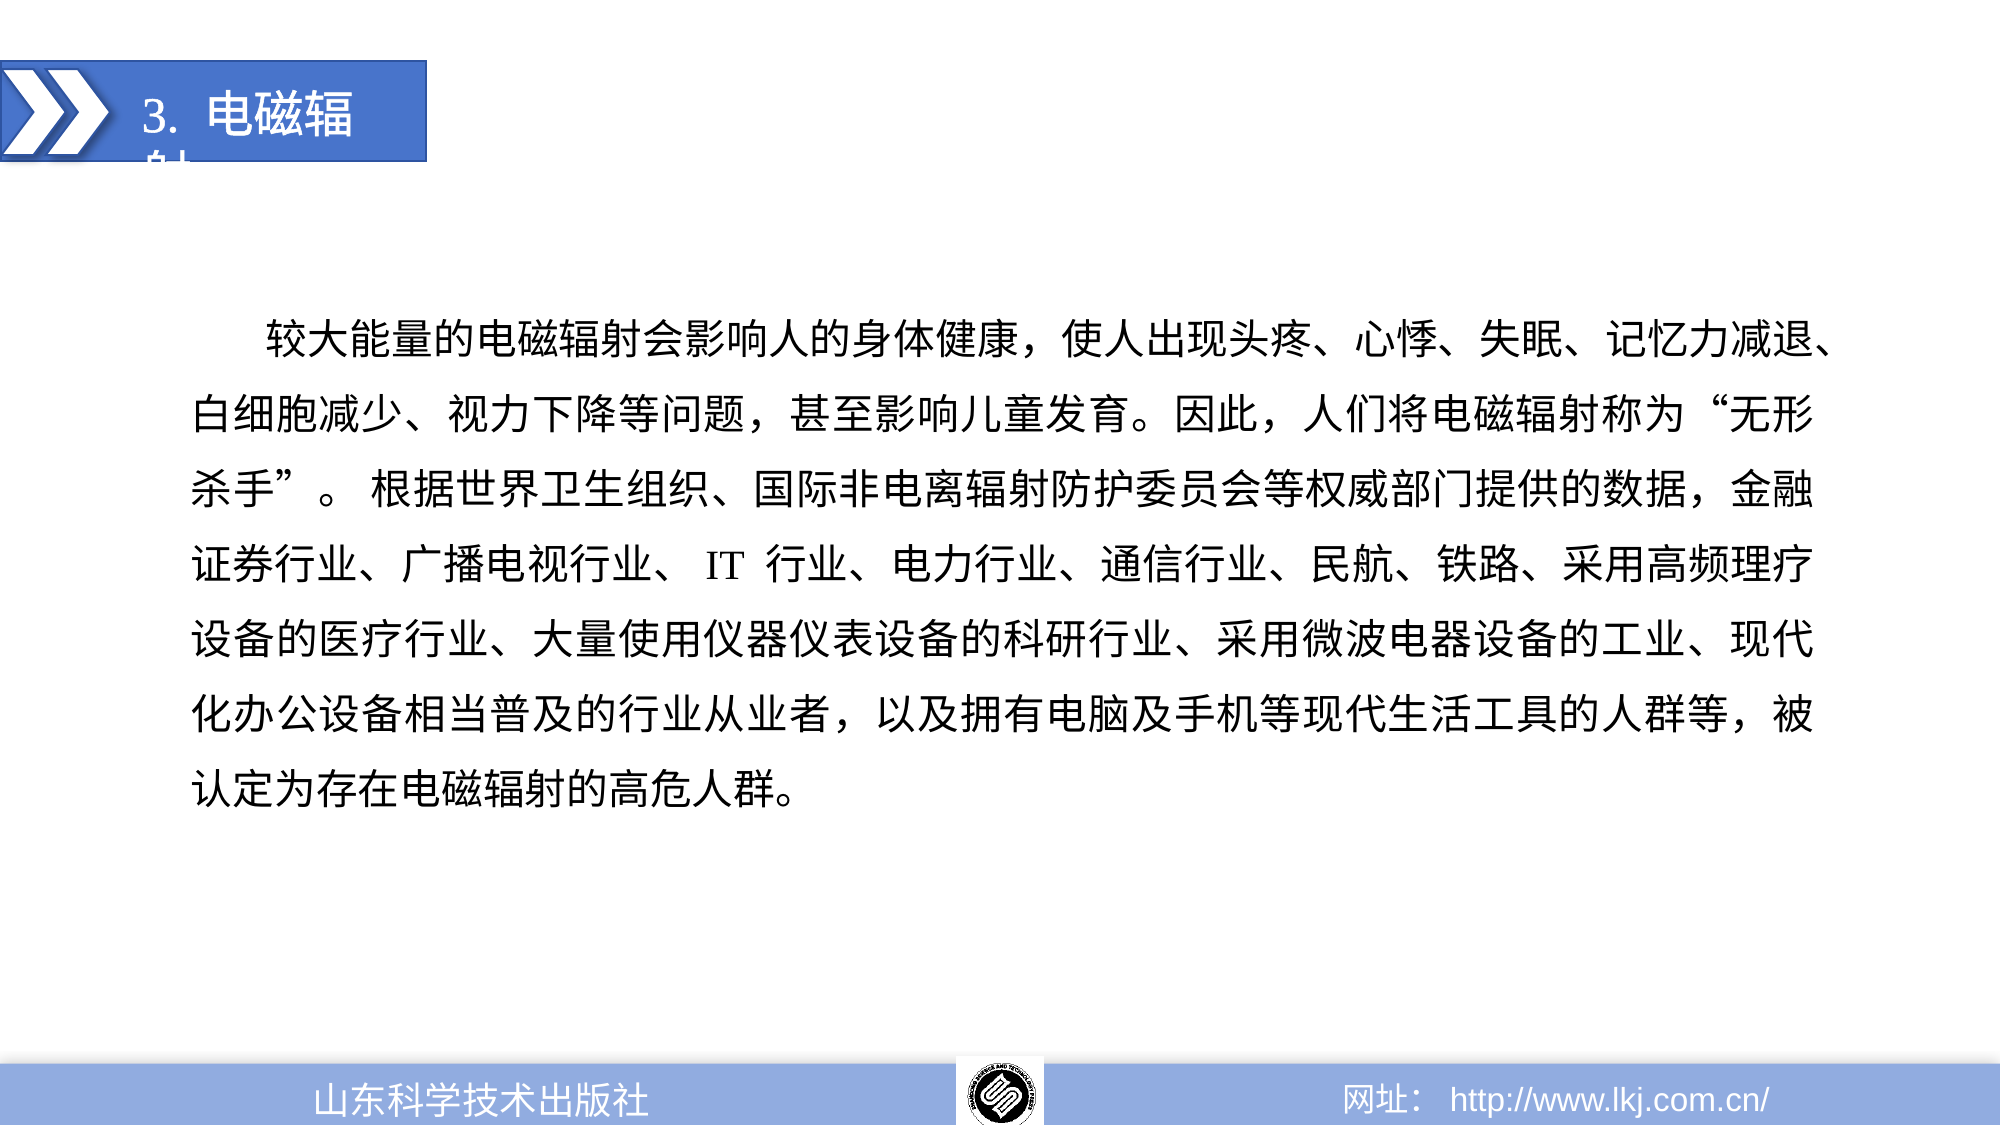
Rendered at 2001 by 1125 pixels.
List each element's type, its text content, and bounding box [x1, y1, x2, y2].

text_box [1044, 1062, 2000, 1125]
text_box 网址：http://www.lkj.com.cn/ [1222, 1070, 1890, 1125]
picture [955, 1055, 1044, 1125]
text_box 山东科学技术出版社 [147, 1069, 815, 1125]
text_box [0, 1062, 955, 1125]
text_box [0, 60, 427, 162]
text_box 较大能量的电磁辐射会影响人的身体健康，使人出现头疼、心悸、失眠、记忆力减退、白细胞减少、视力下降等问题，甚至影响儿童发育。因此，人们将电磁辐射称为“无形杀手”。 根据世界卫生组织、国际非电离辐射防护委员会等权威部门提供的数据，金融证券行业、广播电视行业、IT 行业、电力行业、通信行业、民航、铁路、采用高频理疗设备的医疗行业、大量使用仪器仪表设备的科研行业、采用微波电器设备的工业、现代化办公设备相当普及的行业从业者，以及拥有电脑及手机等现代生活工具的人群等，被认定为存在电磁辐射的高危人群。 [176, 280, 1830, 845]
